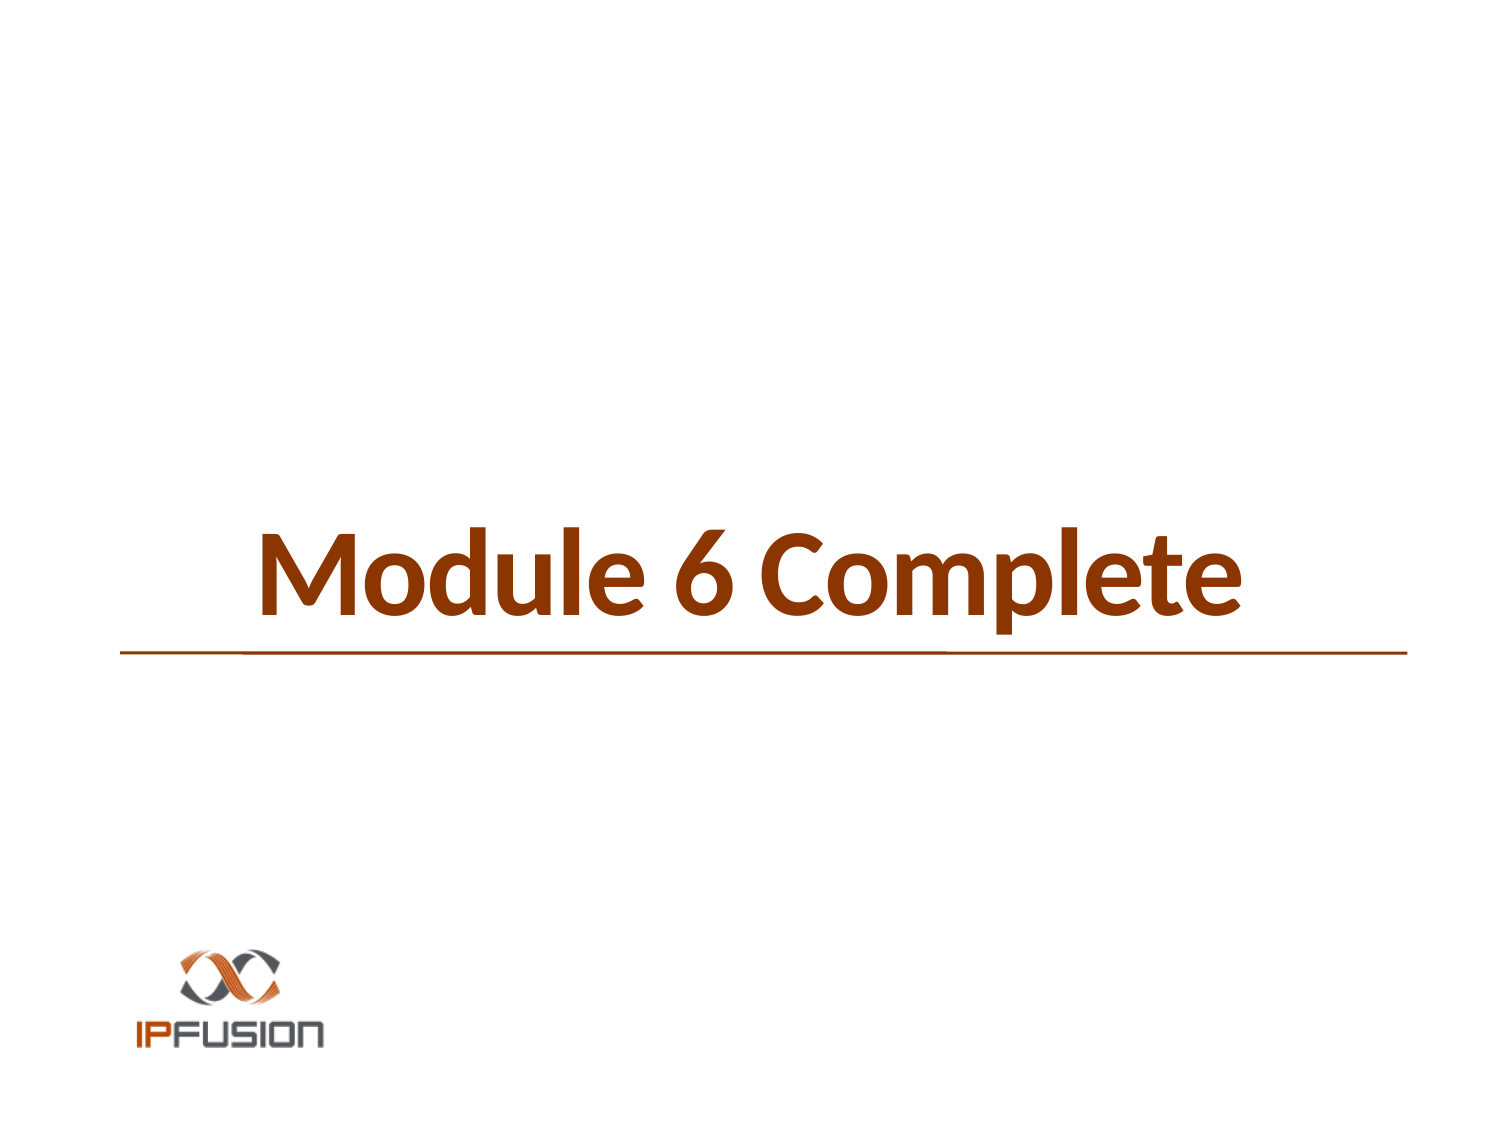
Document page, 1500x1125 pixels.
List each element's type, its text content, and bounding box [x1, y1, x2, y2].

picture [120, 949, 340, 1048]
title Module 6 Complete [168, 287, 1332, 649]
